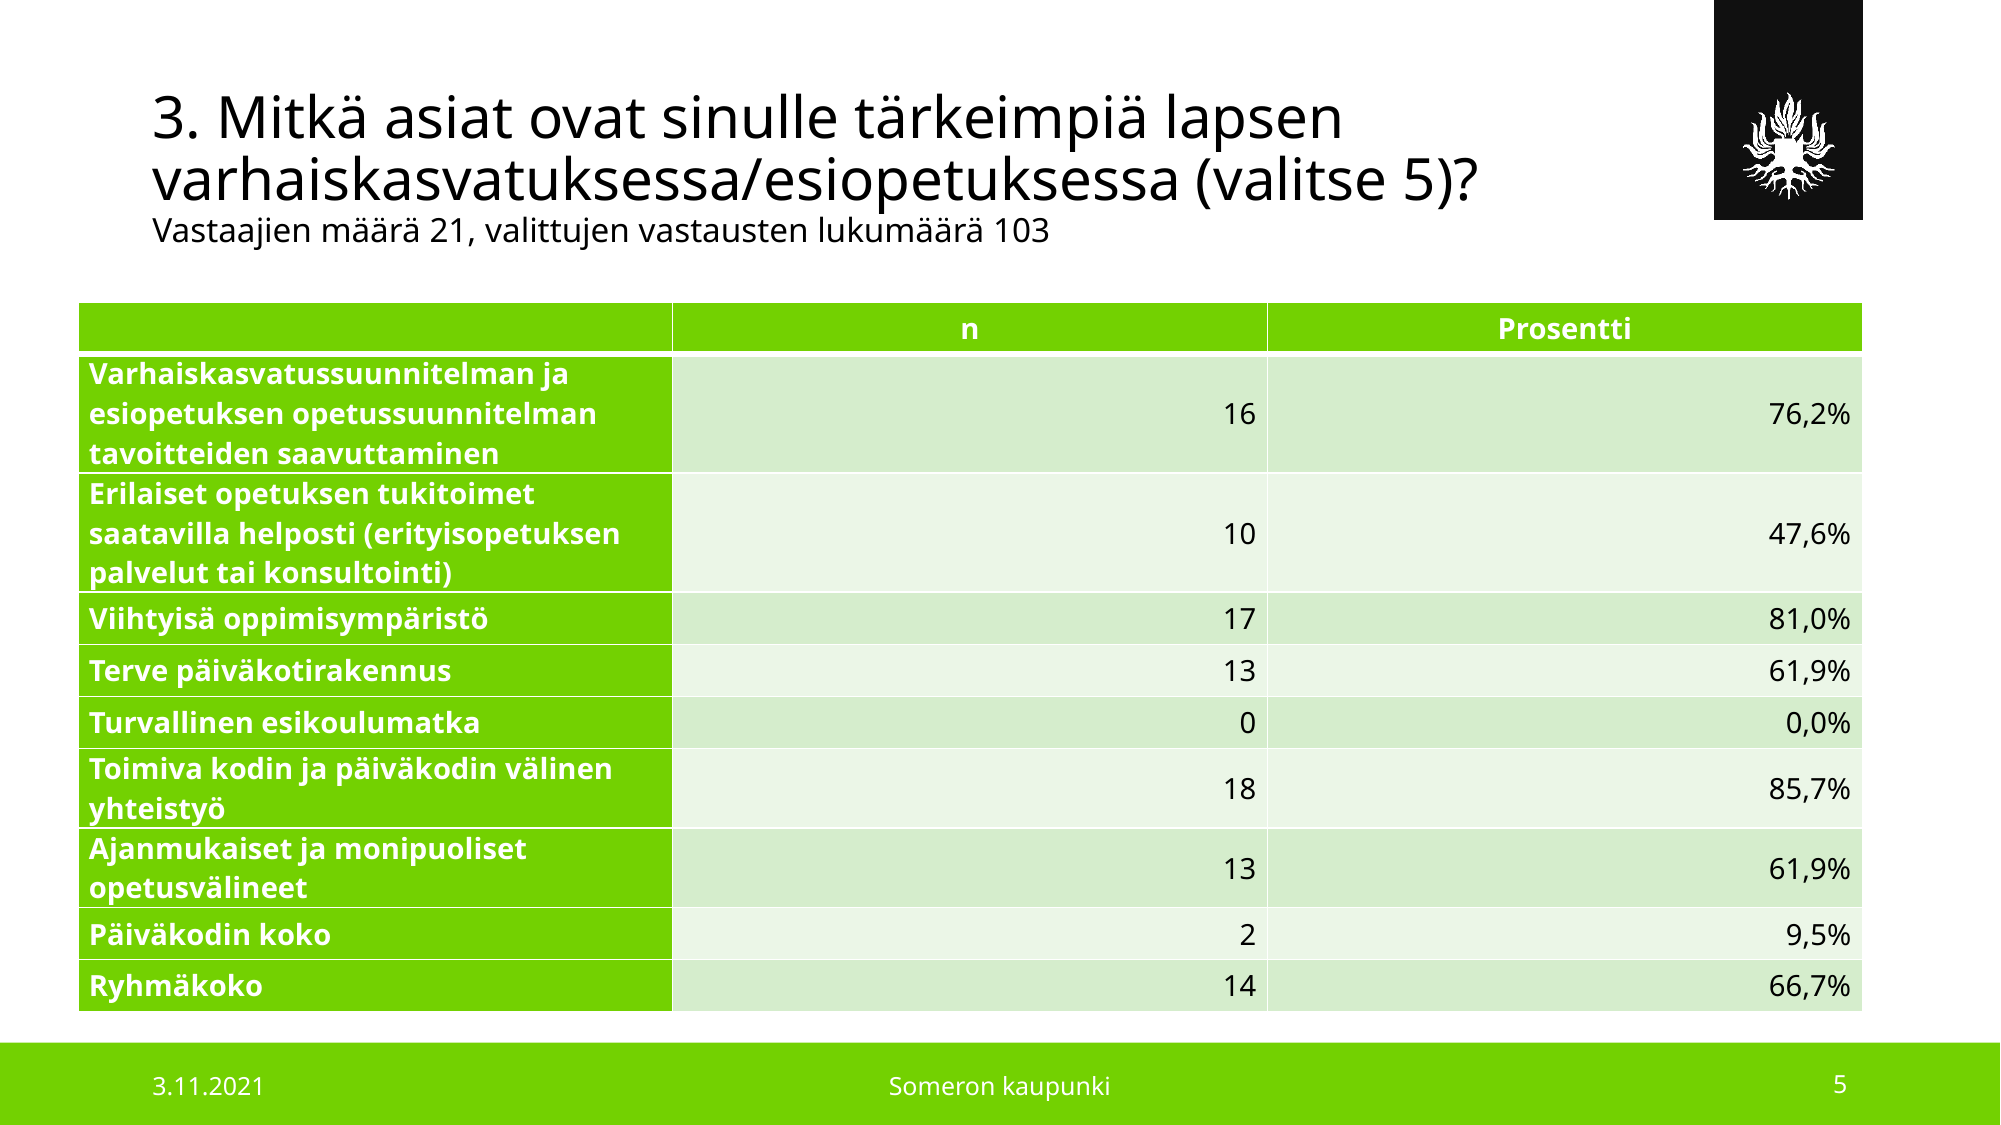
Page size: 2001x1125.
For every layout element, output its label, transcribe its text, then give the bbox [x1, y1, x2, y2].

table_cell 13 [673, 829, 1267, 907]
table_cell 13 [673, 645, 1267, 696]
table_cell Erilaiset opetuksen tukitoimet saatavilla helposti (erityisopetuksen palvelut tai konsultointi) [79, 474, 672, 591]
table_cell 81,0% [1268, 593, 1862, 644]
table_cell 18 [673, 749, 1267, 827]
table_cell 66,7% [1268, 960, 1862, 1011]
title 3. Mitkä asiat ovat sinulle tärkeimpiä lapsen varhaiskasvatuksessa/esiopetuksessa (valitse 5)? Vastaajien määrä 21, valittujen vastausten lukumäärä 103 [137, 59, 1624, 278]
table_cell 2 [673, 908, 1267, 959]
table_cell 17 [673, 593, 1267, 644]
table_cell Terve päiväkotirakennus [79, 645, 672, 696]
table_cell Ajanmukaiset ja monipuoliset opetusvälineet [79, 829, 672, 907]
table_cell 76,2% [1268, 357, 1862, 472]
table_cell 0,0% [1268, 697, 1862, 748]
table_cell 61,9% [1268, 645, 1862, 696]
table_cell 47,6% [1268, 474, 1862, 591]
table_cell Varhaiskasvatussuunnitelman ja esiopetuksen opetussuunnitelman tavoitteiden saavuttaminen [79, 357, 672, 472]
table_cell 10 [673, 474, 1267, 591]
table_cell 16 [673, 357, 1267, 472]
table_cell Turvallinen esikoulumatka [79, 697, 672, 748]
table_cell 0 [673, 697, 1267, 748]
table_header [79, 303, 672, 351]
table_cell 9,5% [1268, 908, 1862, 959]
table_cell Päiväkodin koko [79, 908, 672, 959]
table_cell 14 [673, 960, 1267, 1011]
table_cell 61,9% [1268, 829, 1862, 907]
table_cell 85,7% [1268, 749, 1862, 827]
table_cell Toimiva kodin ja päiväkodin välinen yhteistyö [79, 749, 672, 827]
table_cell Viihtyisä oppimisympäristö [79, 593, 672, 644]
table_header Prosentti [1268, 303, 1862, 351]
table_cell Ryhmäkoko [79, 960, 672, 1011]
picture [1714, 0, 1863, 220]
table_header n [673, 303, 1267, 351]
